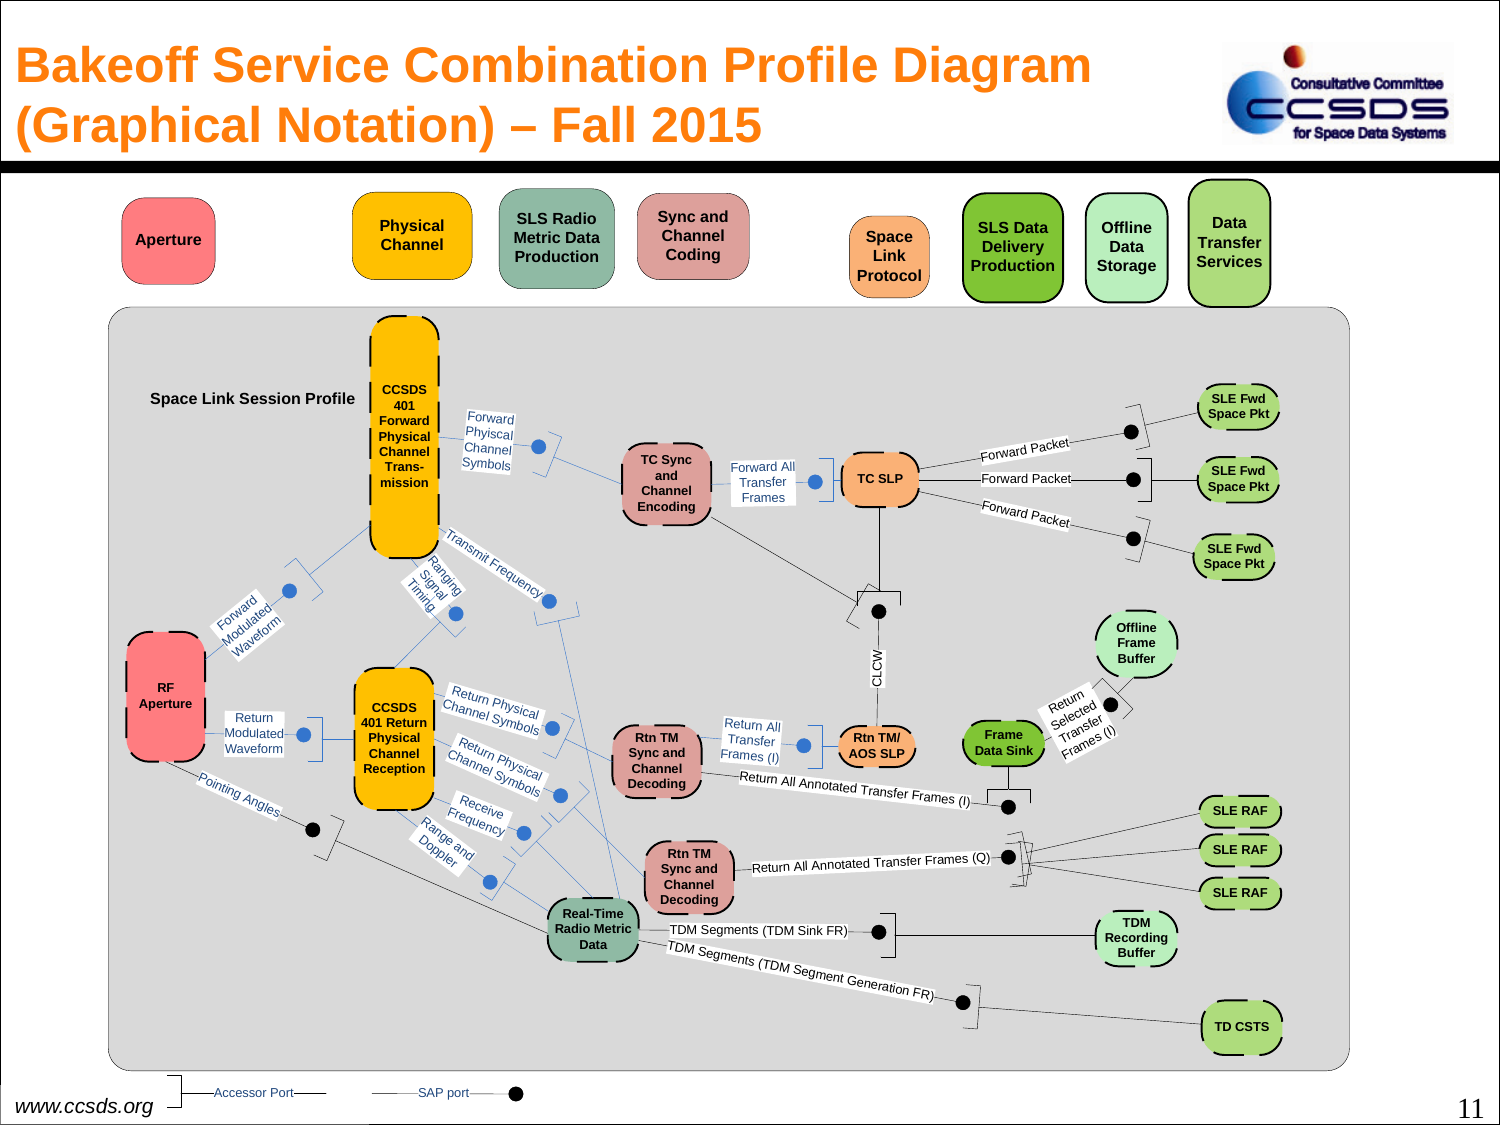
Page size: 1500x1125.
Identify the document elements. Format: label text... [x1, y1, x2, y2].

slide_number 11 [1149, 1082, 1500, 1125]
picture [105, 176, 1352, 1110]
title Bakeoff Service Combination Profile Diagram (Graphical Notation) – Fall 2015 [0, 42, 1138, 143]
picture [1222, 42, 1454, 145]
